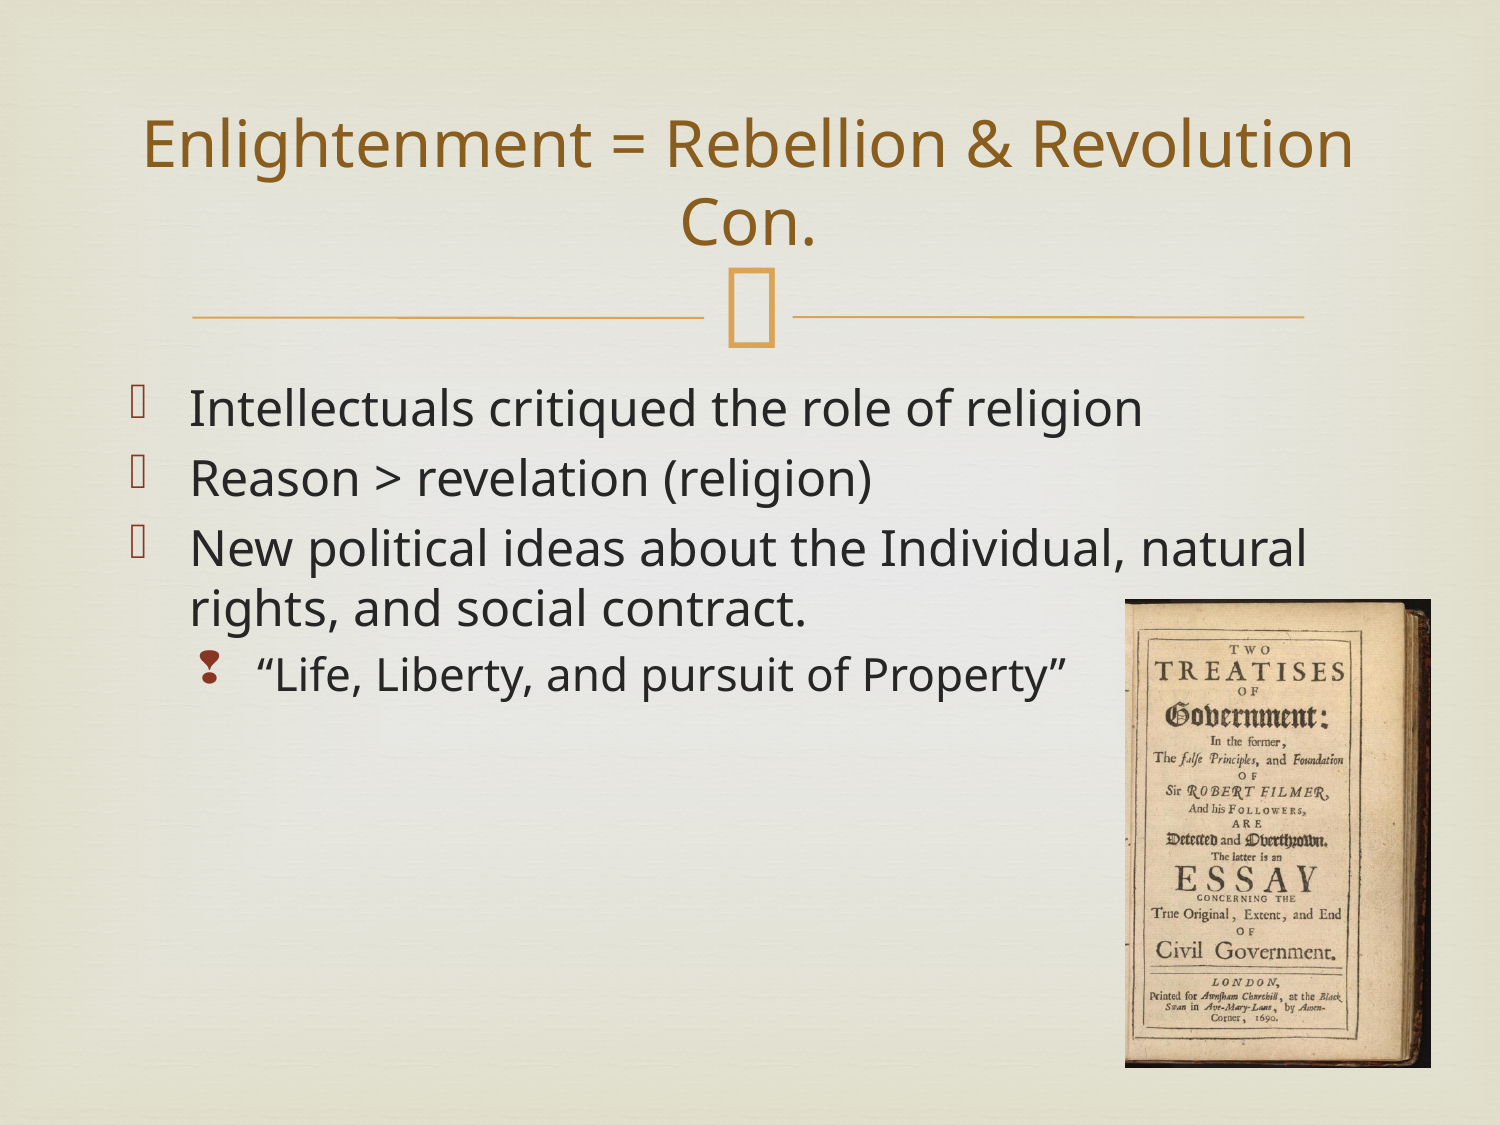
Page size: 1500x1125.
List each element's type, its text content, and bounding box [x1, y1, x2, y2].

picture [1124, 599, 1431, 1069]
title Enlightenment = Rebellion & Revolution Con. [112, 93, 1386, 267]
list Intellectuals critiqued the role of religion Reason > revelation (religion) New political ideas about the Individual, natural rights, and social contract. “Life, Liberty, and pursuit of Property” [114, 368, 1386, 1005]
